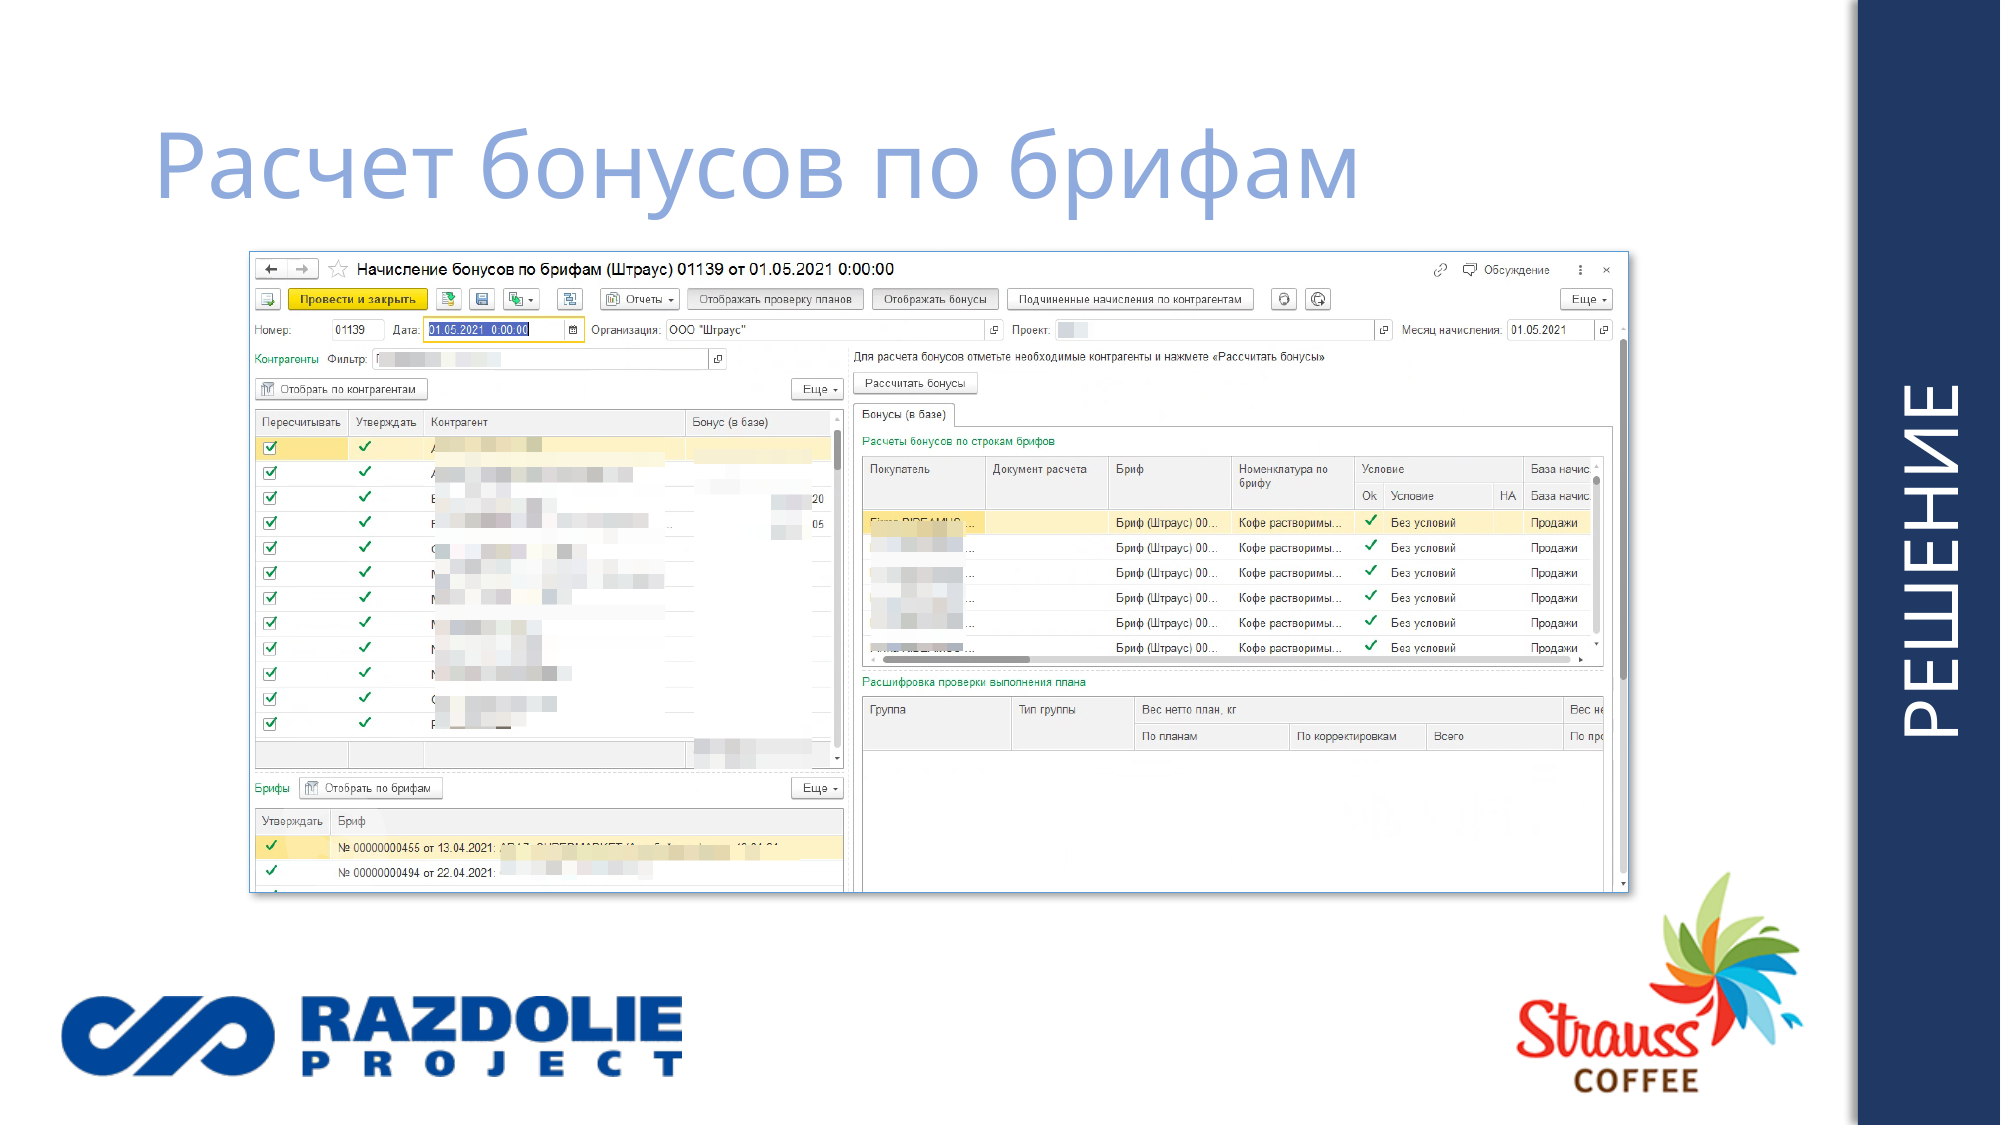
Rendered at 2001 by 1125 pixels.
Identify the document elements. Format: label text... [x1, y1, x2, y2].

title Расчет бонусов по брифам [137, 59, 1830, 278]
picture [249, 251, 1829, 1099]
picture [61, 996, 682, 1077]
